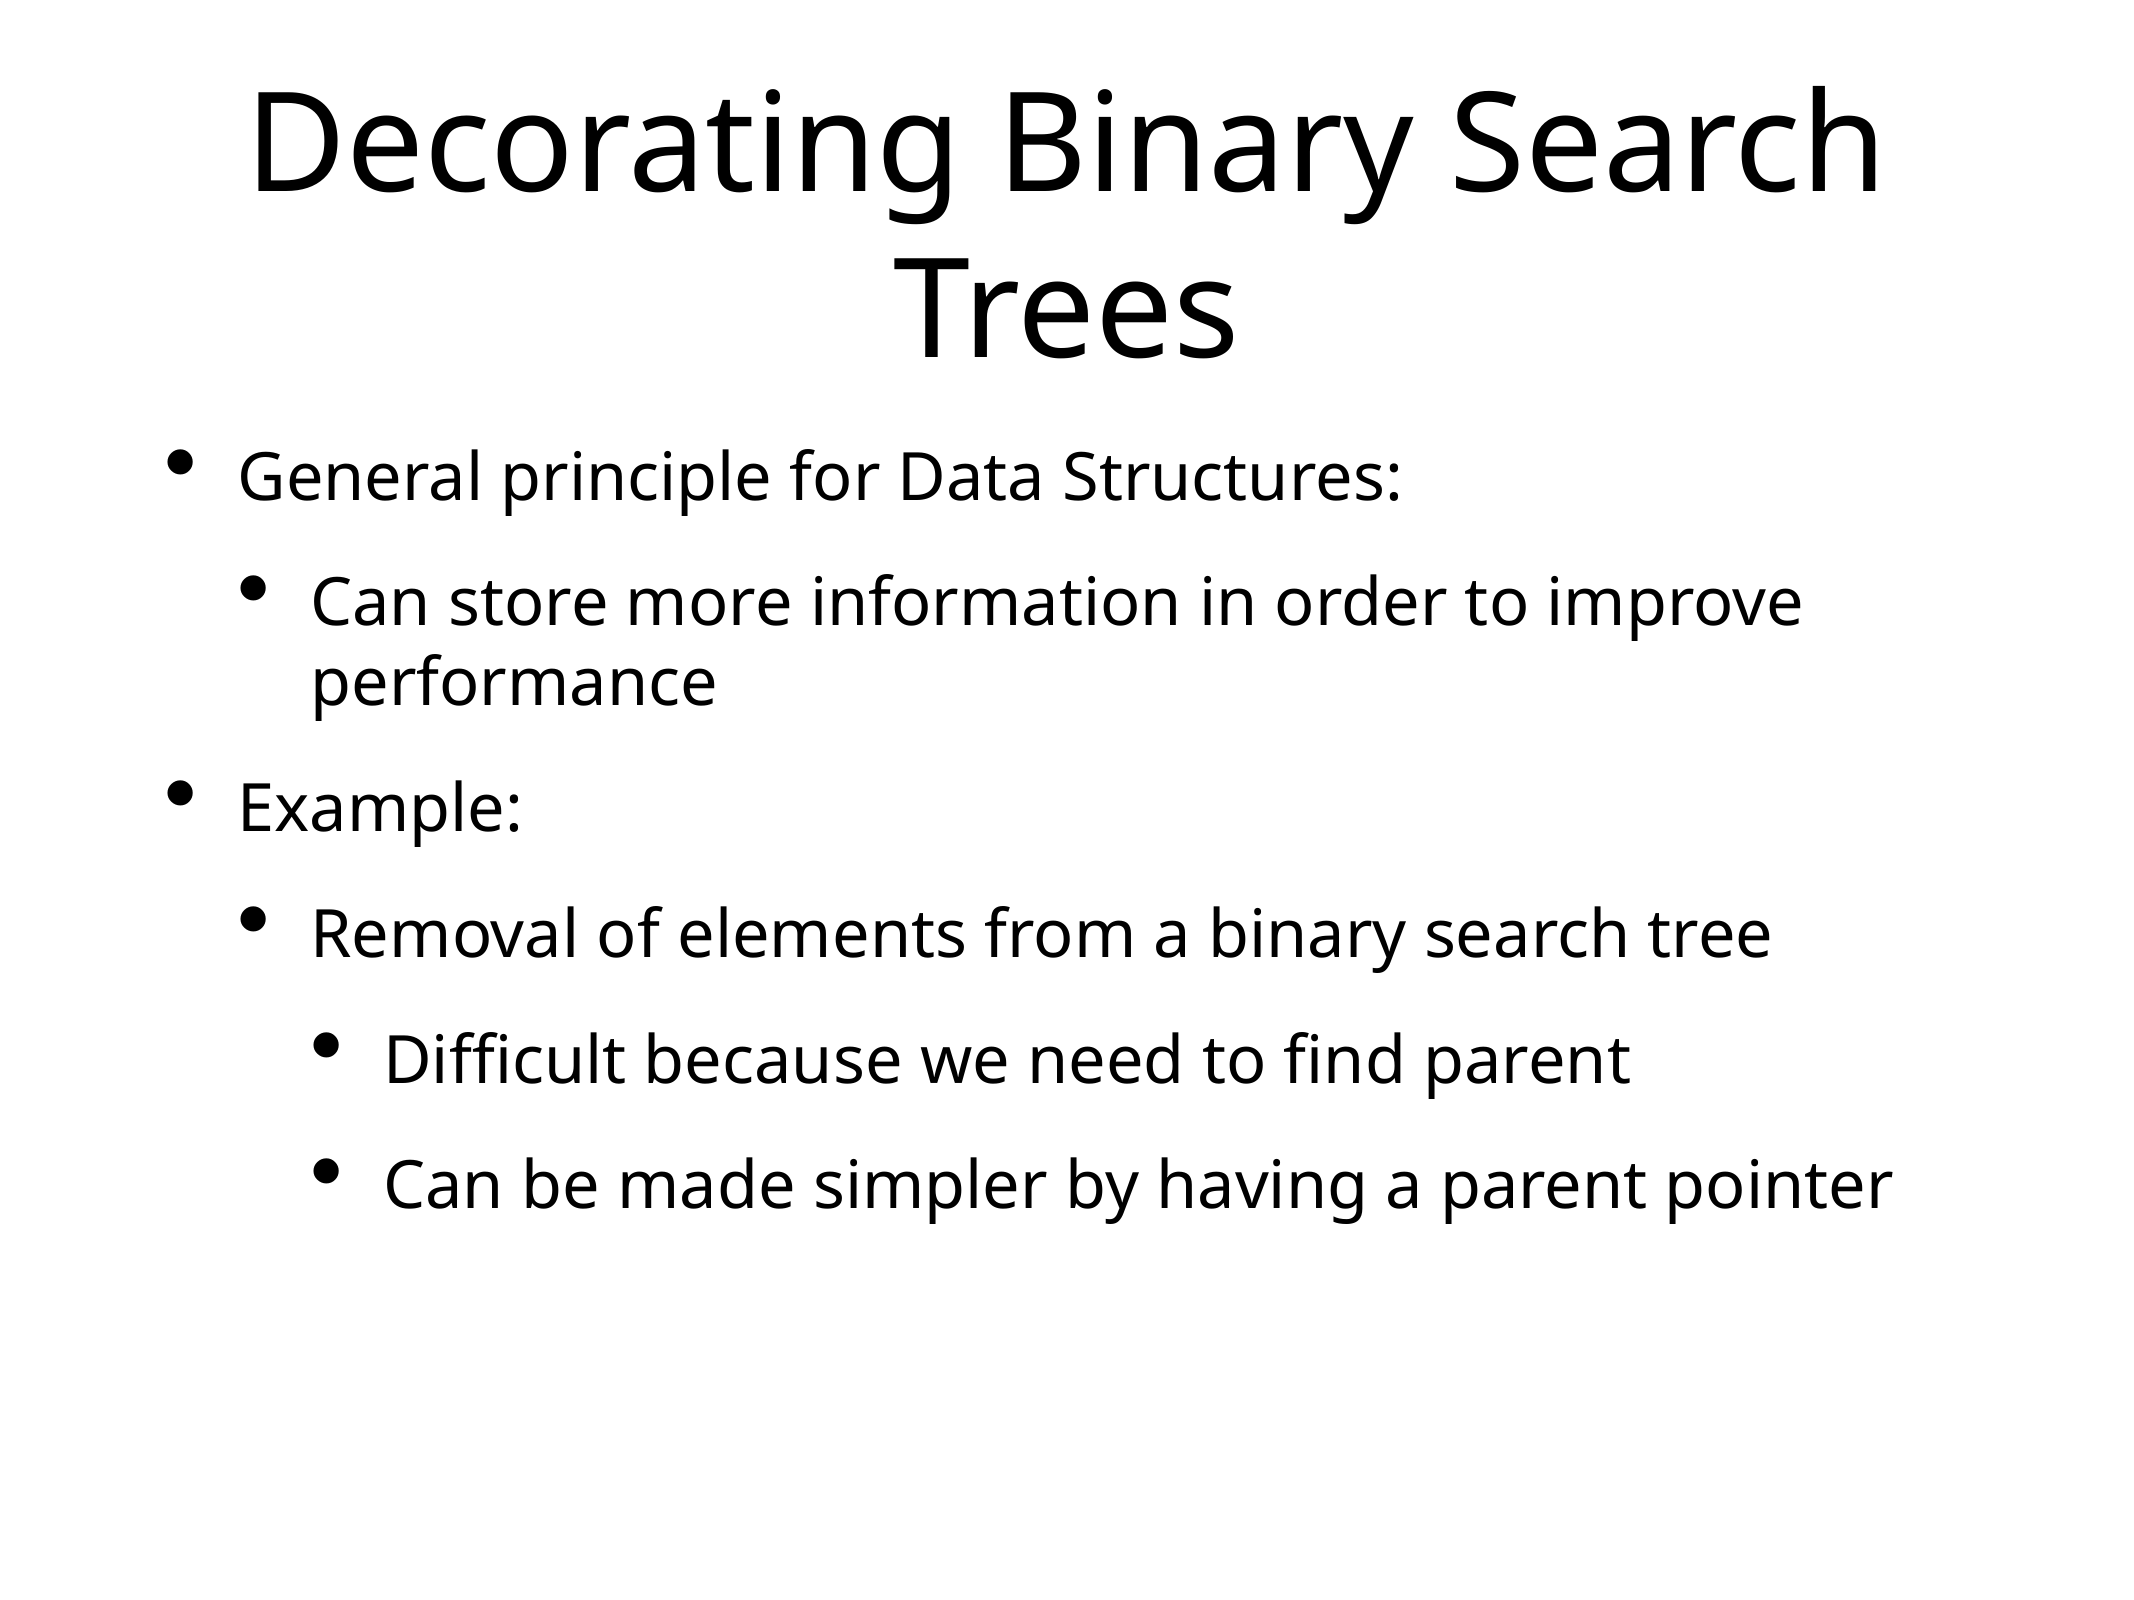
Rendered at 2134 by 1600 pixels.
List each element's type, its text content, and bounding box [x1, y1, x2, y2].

title Decorating Binary Search Trees [155, 41, 1978, 397]
list General principle for Data Structures: Can store more information in order to improve performance Example: Removal of elements from a binary search tree Difficult because we need to find parent Can be made simpler by having a parent pointer [155, 424, 1978, 1457]
